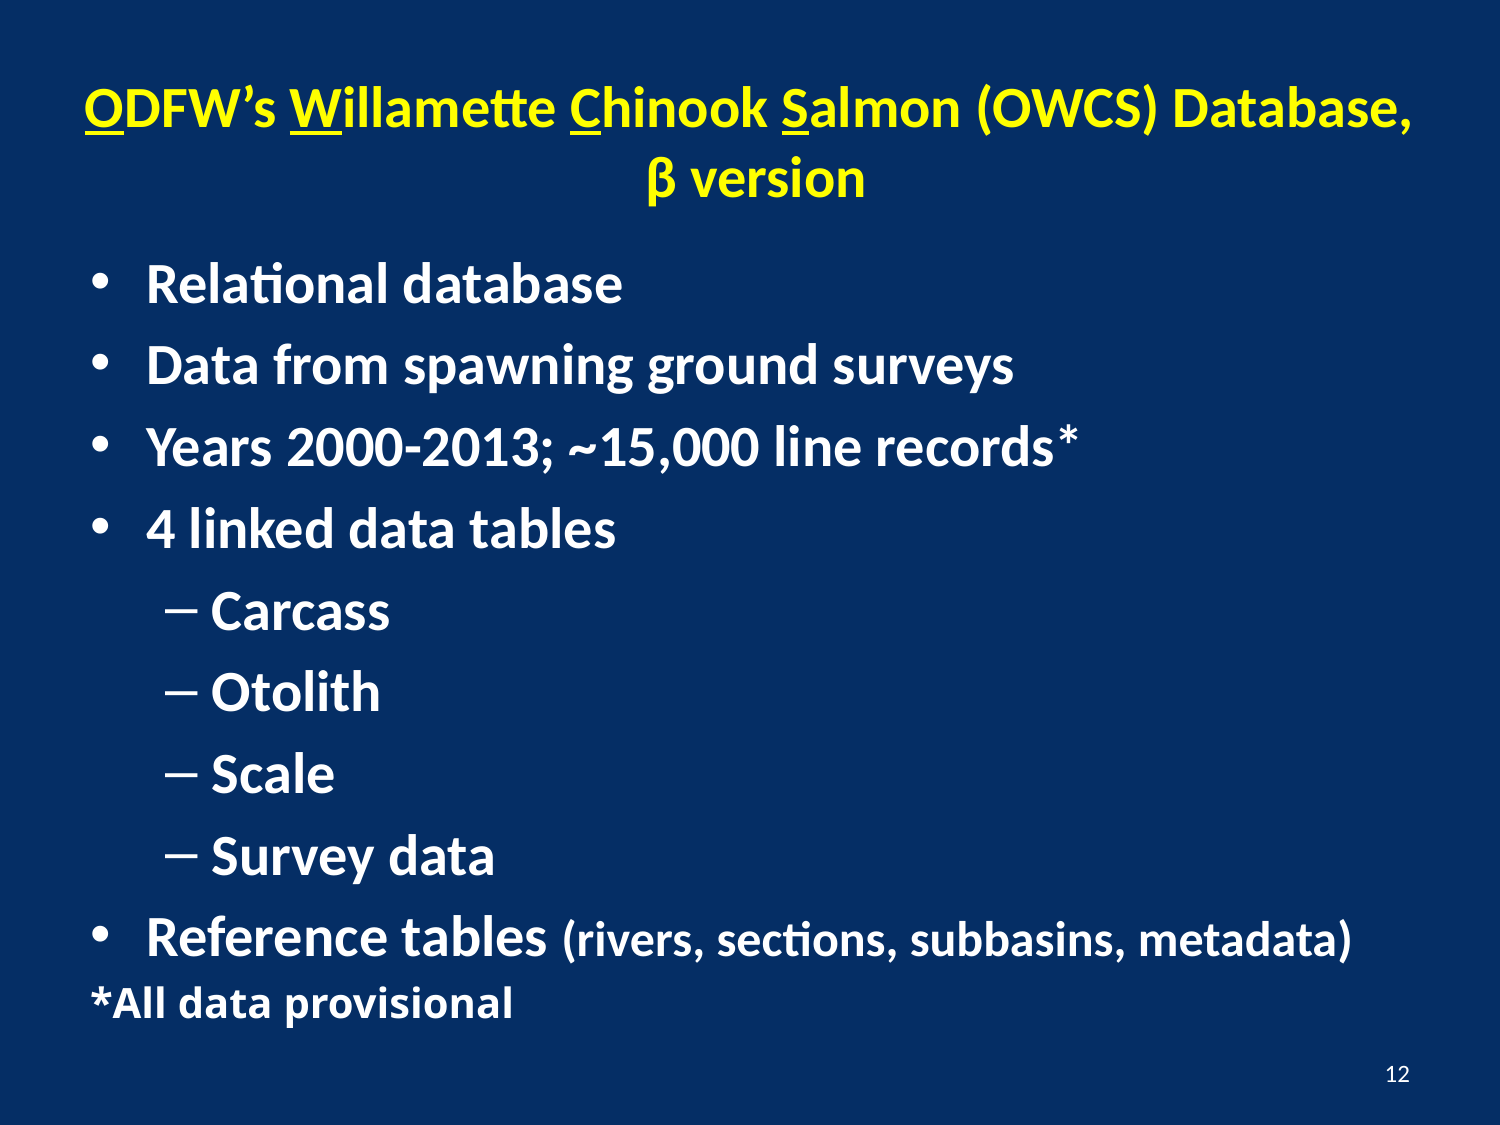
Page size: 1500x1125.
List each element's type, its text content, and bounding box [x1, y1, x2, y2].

slide_number 12 [1074, 1042, 1425, 1103]
list Relational database Data from spawning ground surveys Years 2000-2013; ~15,000 line records* 4 linked data tables Carcass Otolith Scale Survey data Reference tables (rivers, sections, subbasins, metadata) *All data provisional [75, 237, 1425, 980]
title ODFW’s Willamette Chinook Salmon (OWCS) Database, β version [37, 45, 1475, 233]
